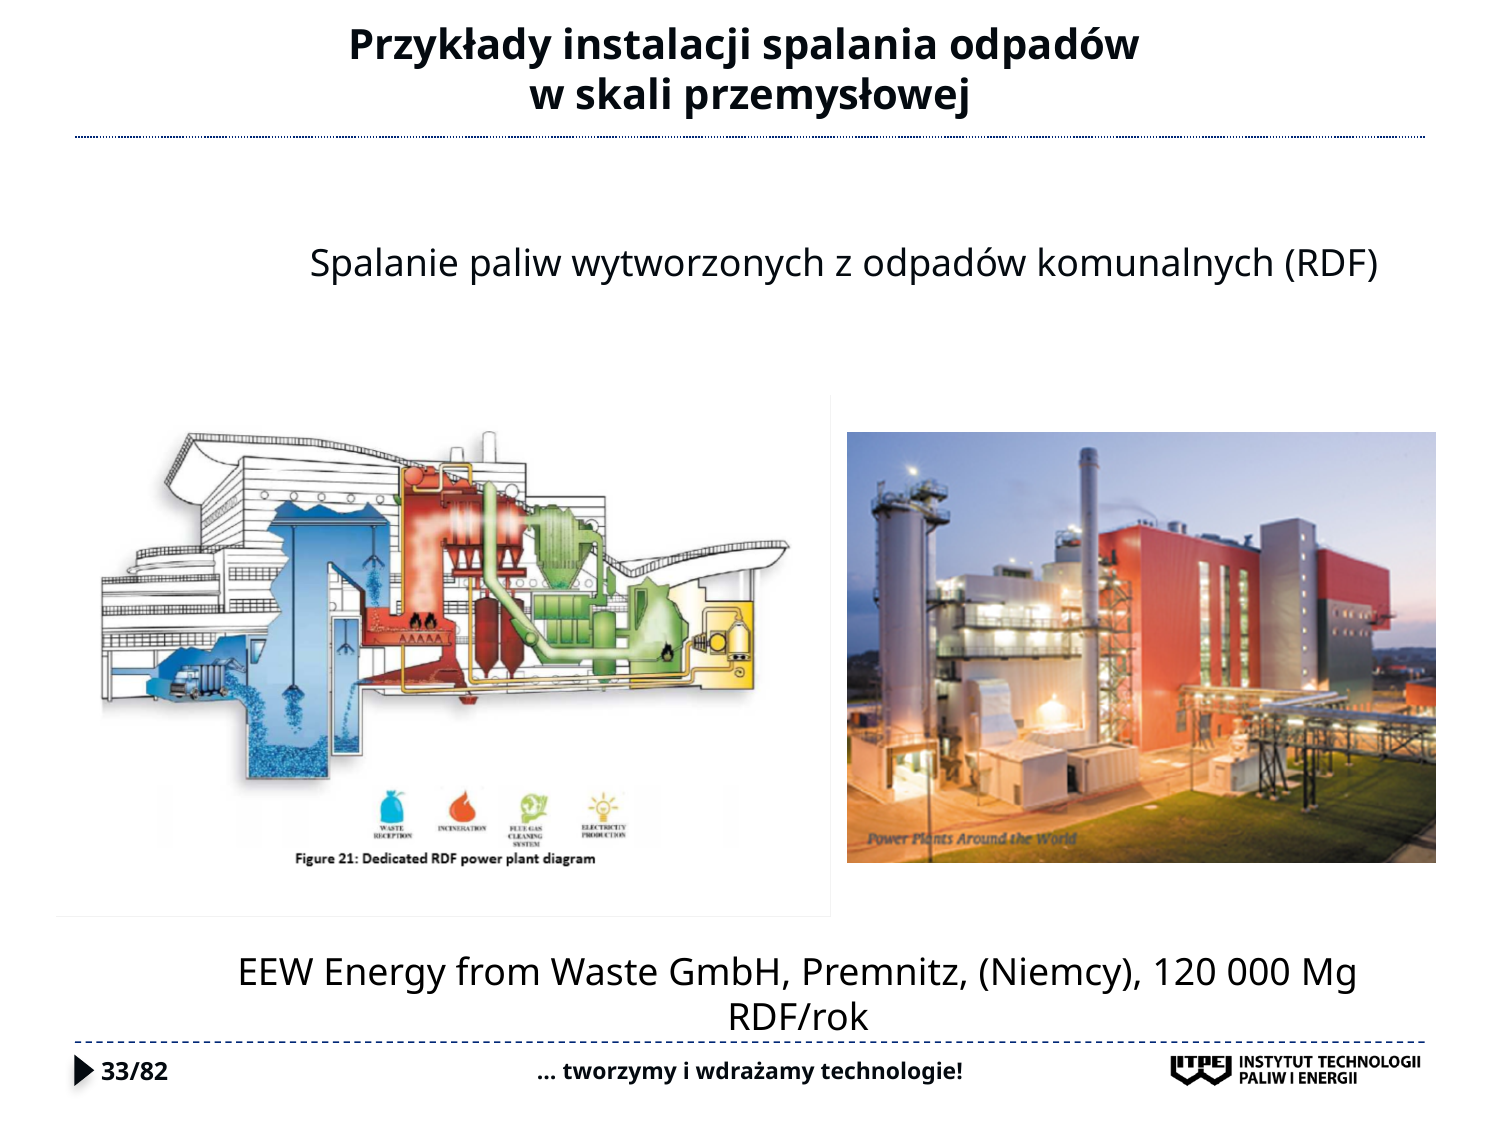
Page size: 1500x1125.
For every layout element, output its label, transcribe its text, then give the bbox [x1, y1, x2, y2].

picture [847, 432, 1436, 864]
text_box EEW Energy from Waste GmbH, Premnitz, (Niemcy), 120 000 Mg RDF/rok [206, 940, 1390, 1035]
text_box Spalanie paliw wytworzonych z odpadów komunalnych (RDF) [294, 231, 1394, 292]
title Przykłady instalacji spalania odpadów w skali przemysłowej [75, 7, 1425, 126]
picture [46, 395, 845, 918]
